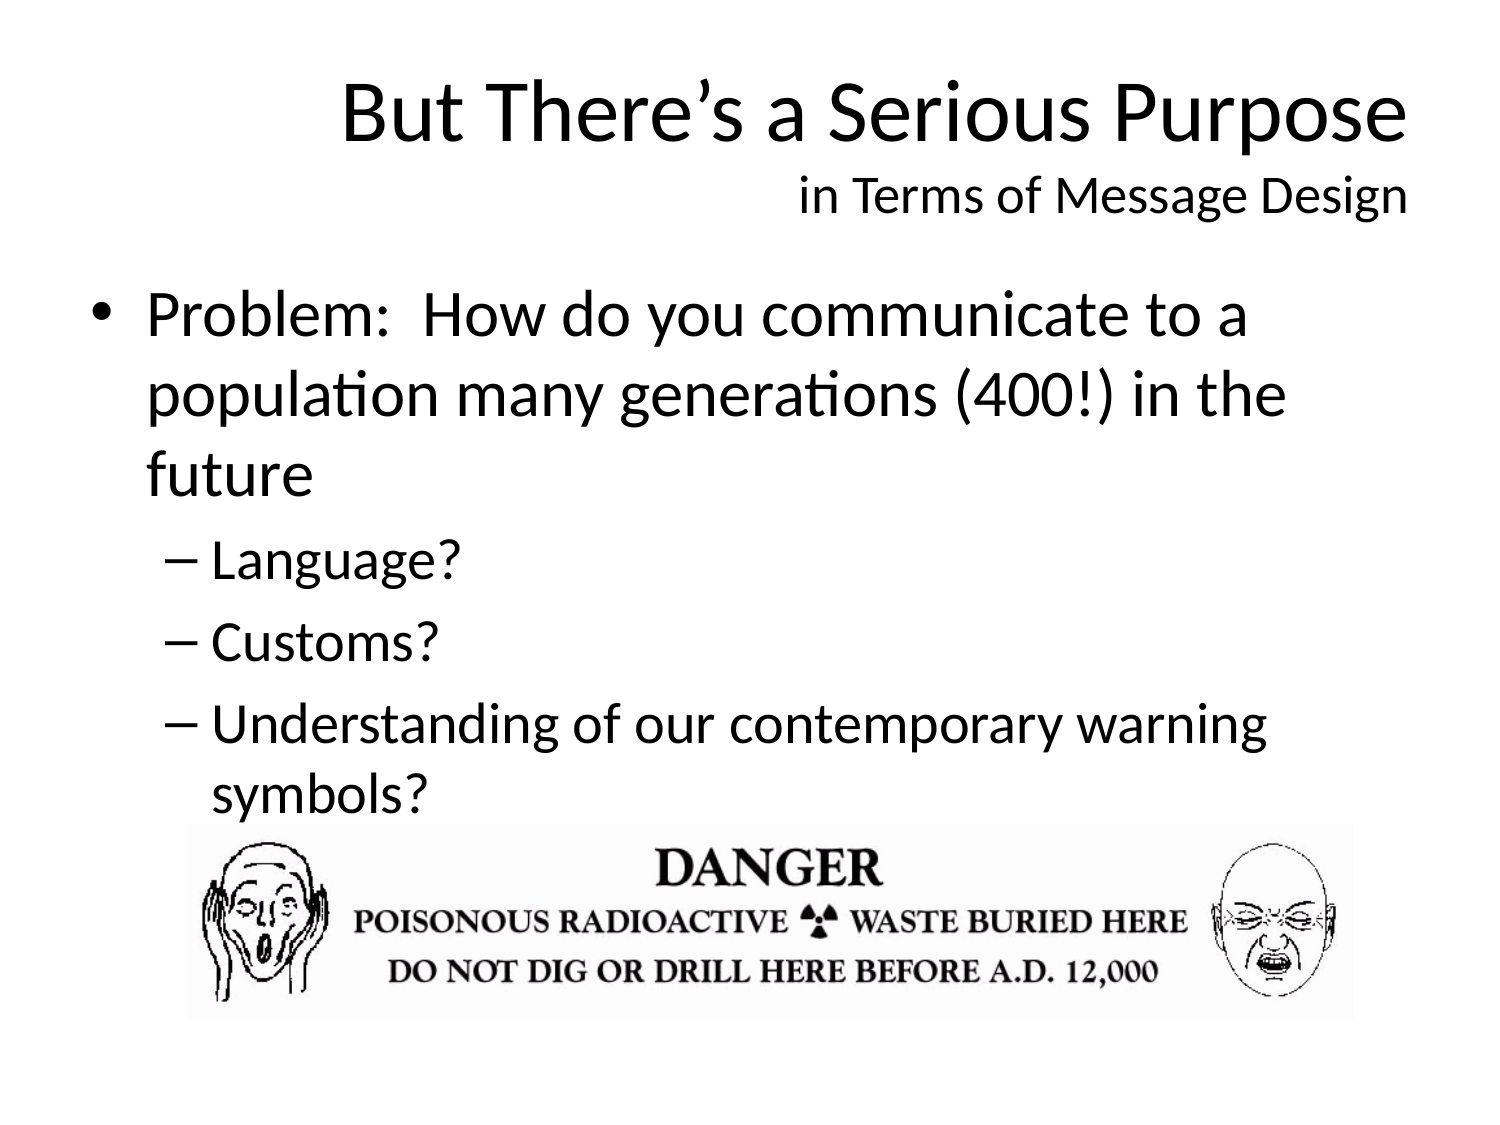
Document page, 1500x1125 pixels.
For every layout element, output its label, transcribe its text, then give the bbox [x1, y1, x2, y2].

picture [187, 824, 1354, 1020]
title But There’s a Serious Purpose in Terms of Message Design [75, 45, 1425, 233]
list Problem: How do you communicate to a population many generations (400!) in the future Language? Customs? Understanding of our contemporary warning symbols? [75, 262, 1425, 1005]
